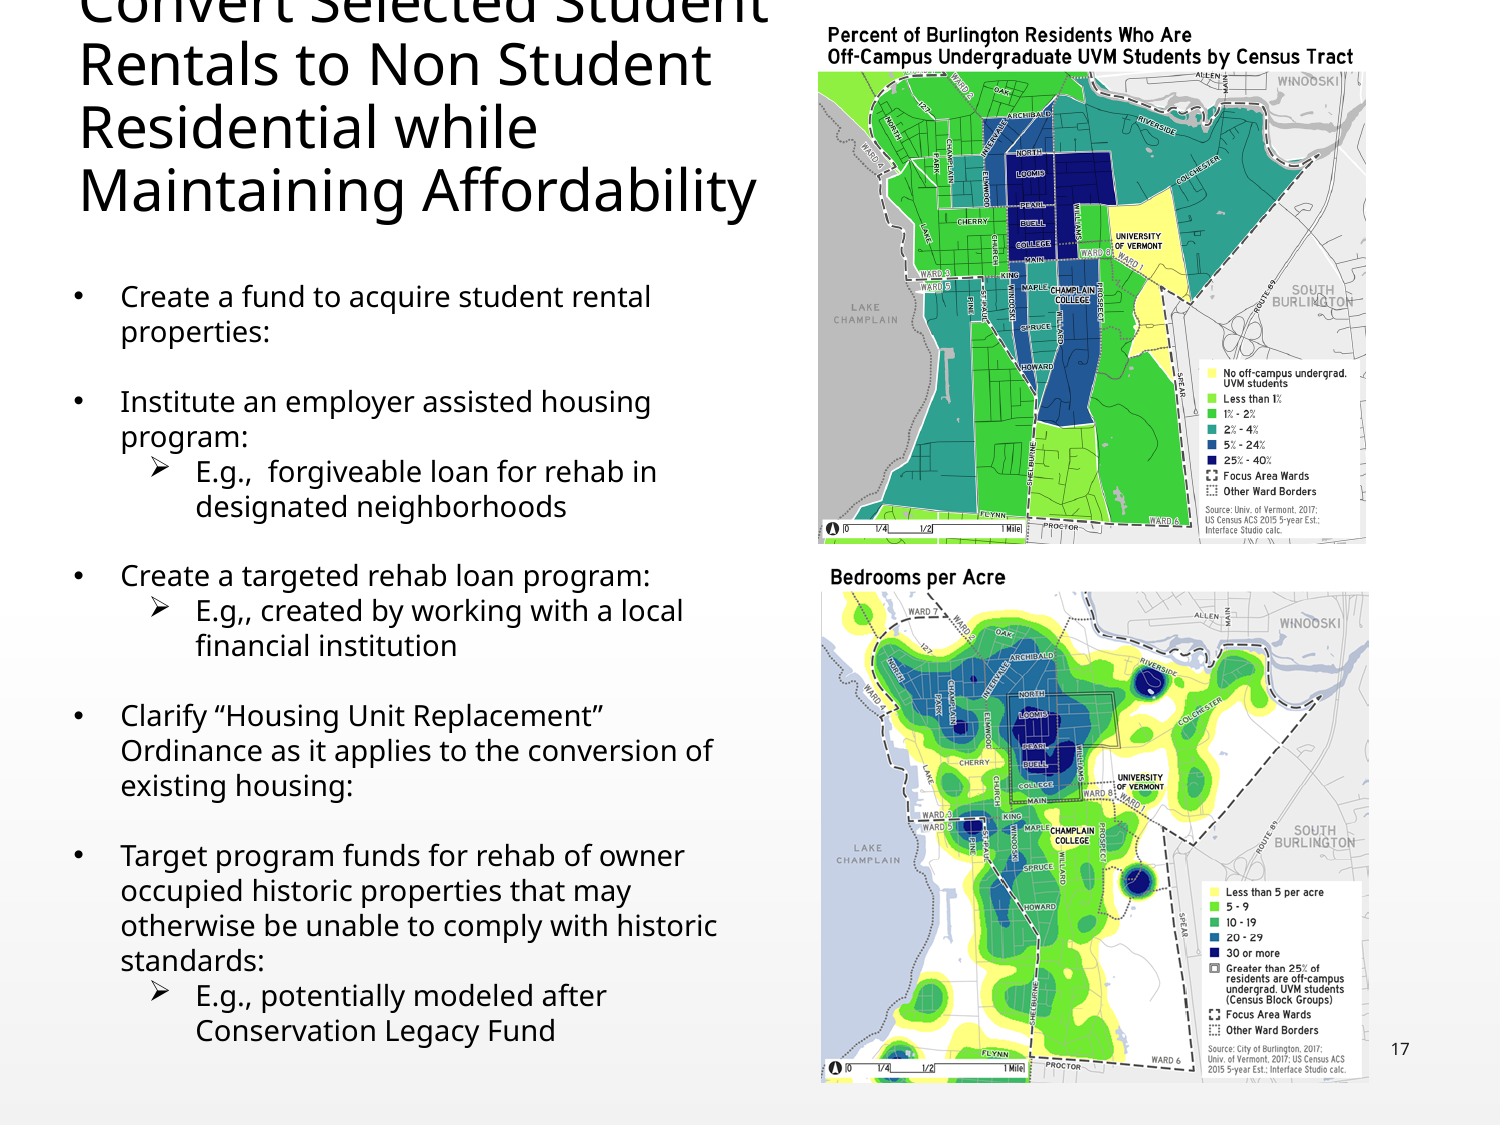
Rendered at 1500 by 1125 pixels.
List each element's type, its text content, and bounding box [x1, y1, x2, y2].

title Convert Selected Student Rentals to Non Student Residential while Maintaining Affordability [63, 194, 789, 302]
text_box Create a fund to acquire student rental properties: Institute an employer assisted housing program: E.g., forgiveable loan for rehab in designated neighborhoods Create a targeted rehab loan program: E.g,, created by working with a local financial institution Clarify “Housing Unit Replacement” Ordinance as it applies to the conversion of existing housing: Target program funds for rehab of owner occupied historic properties that may otherwise be unable to comply with historic standards: E.g., potentially modeled after Conservation Legacy Fund [58, 270, 757, 1055]
picture [818, 20, 1366, 545]
slide_number 17 [1369, 1031, 1426, 1069]
picture [821, 562, 1369, 1083]
